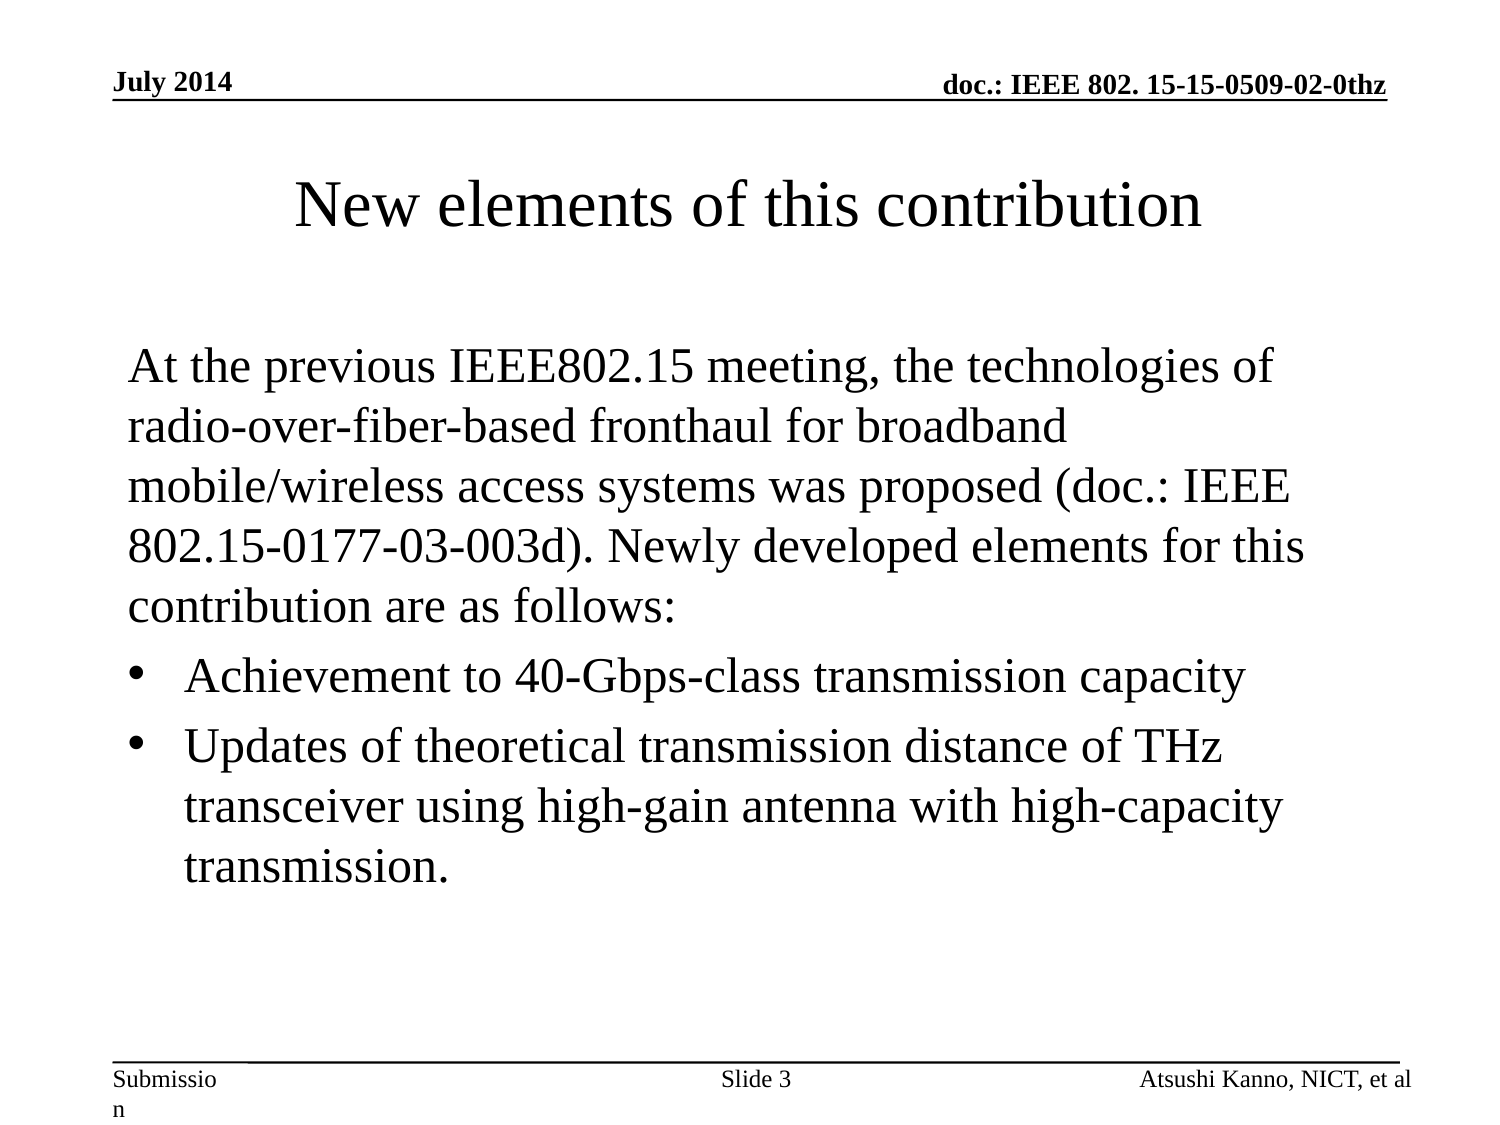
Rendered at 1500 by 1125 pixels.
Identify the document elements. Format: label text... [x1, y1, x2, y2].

list At the previous IEEE802.15 meeting, the technologies of radio-over-fiber-based fronthaul for broadband mobile/wireless access systems was proposed (doc.: IEEE 802.15-0177-03-003d). Newly developed elements for this contribution are as follows: Achievement to 40-Gbps-class transmission capacity Updates of theoretical transmission distance of THz transceiver using high-gain antenna with high-capacity transmission. [112, 324, 1388, 1000]
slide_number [112, 62, 375, 98]
slide_number Slide 3 [712, 1062, 800, 1093]
footer Atsushi Kanno, NICT, et al [900, 1062, 1413, 1093]
title New elements of this contribution [112, 112, 1388, 288]
